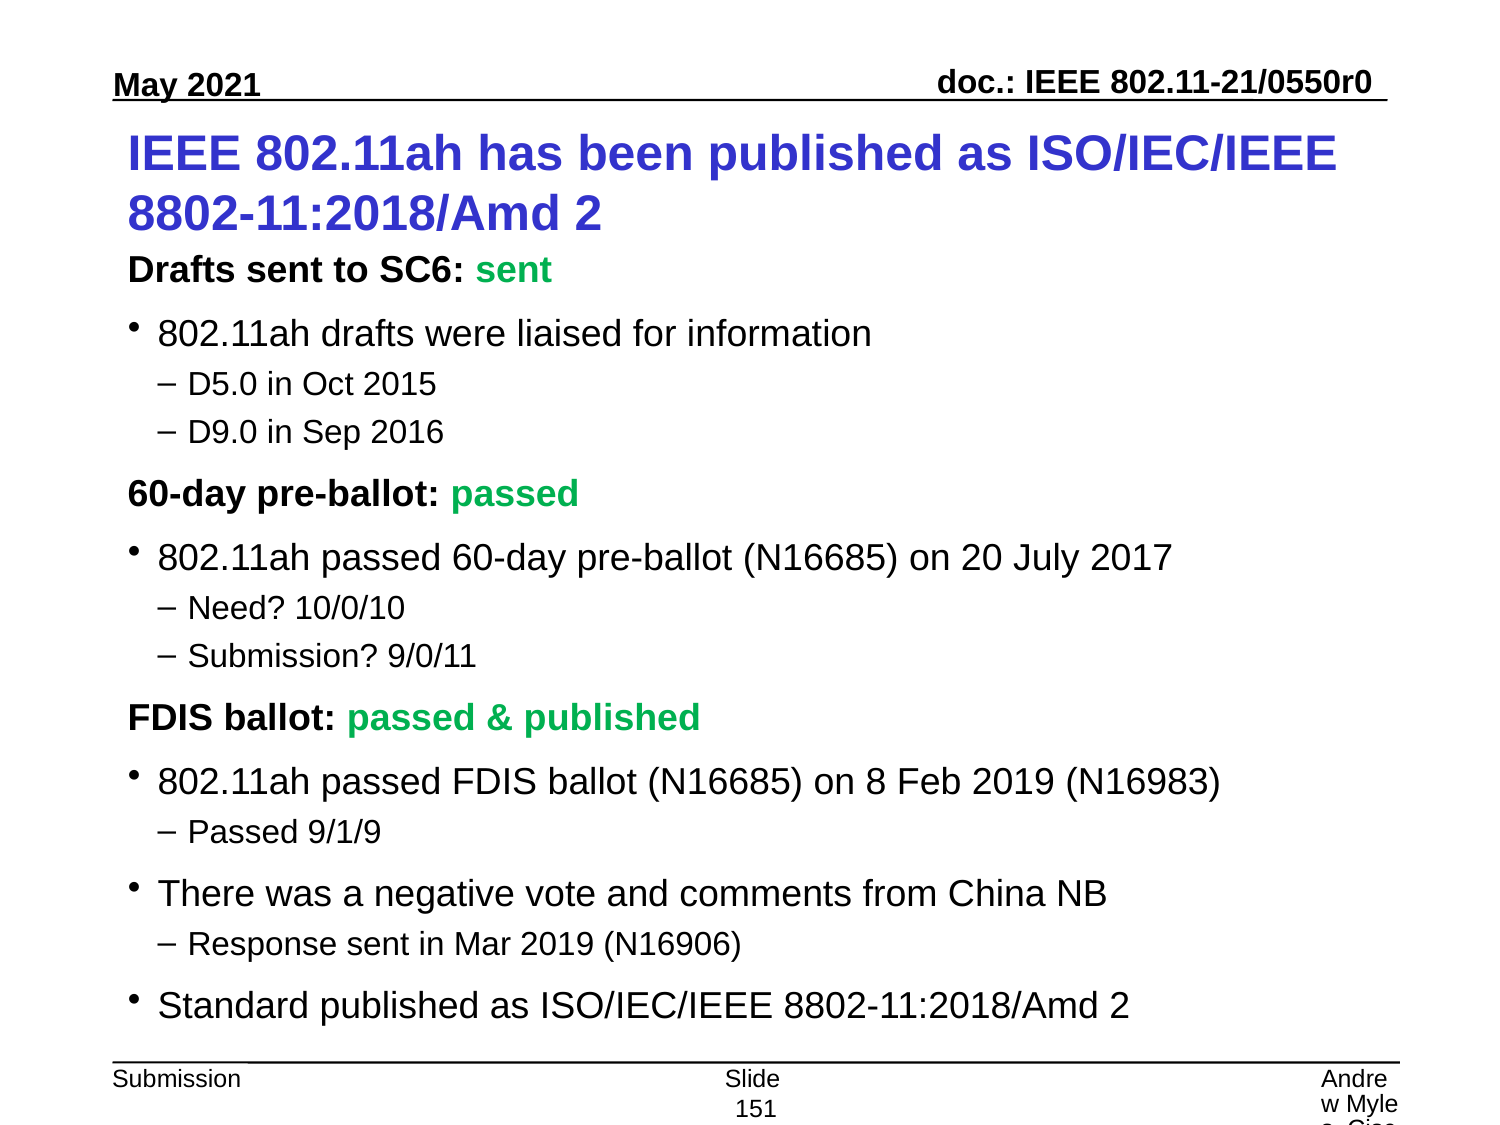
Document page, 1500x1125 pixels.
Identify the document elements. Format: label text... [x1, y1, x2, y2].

slide_number Slide 151 [709, 1061, 803, 1093]
title IEEE 802.11ah has been published as ISO/IEC/IEEE 8802-11:2018/Amd 2 [112, 112, 1388, 237]
footer Andrew Myles, Cisco [1320, 1061, 1402, 1093]
list Drafts sent to SC6: sent 802.11ah drafts were liaised for information D5.0 in Oct 2015 D9.0 in Sep 2016 60-day pre-ballot: passed 802.11ah passed 60-day pre-ballot (N16685) on 20 July 2017 Need? 10/0/10 Submission? 9/0/11 FDIS ballot: passed & published 802.11ah passed FDIS ballot (N16685) on 8 Feb 2019 (N16983) Passed 9/1/9 There was a negative vote and comments from China NB Response sent in Mar 2019 (N16906) Standard published as ISO/IEC/IEEE 8802-11:2018/Amd 2 [112, 237, 1388, 913]
